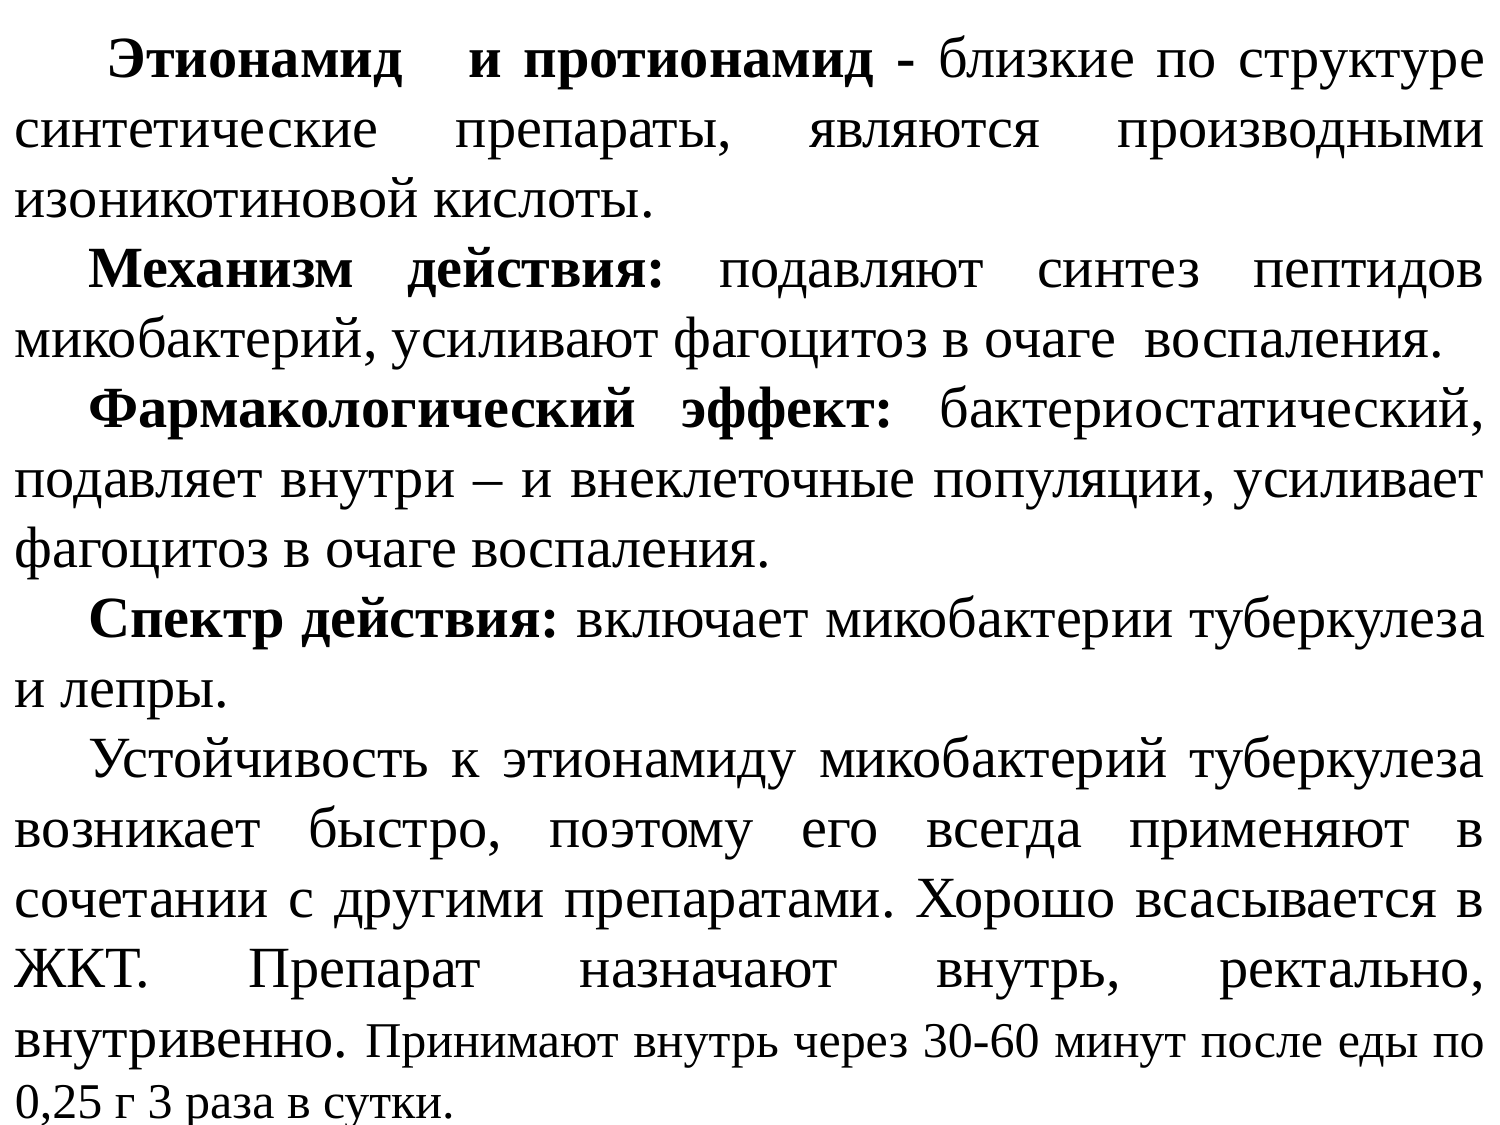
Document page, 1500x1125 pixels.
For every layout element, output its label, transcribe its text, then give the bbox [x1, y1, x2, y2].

text_box Этионамид и протионамид - близкие по структуре синтетические препараты, являются производными изоникотиновой кислоты. Механизм действия: подавляют синтез пептидов микобактерий, усиливают фагоцитоз в очаге воспаления. Фармакологический эффект: бактериостатический, подавляет внутри – и внеклеточные популяции, усиливает фагоцитоз в очаге воспаления. Спектр действия: включает микобактерии туберкулеза и лепры. Устойчивость к этионамиду микобактерий туберкулеза возникает быстро, поэтому его всегда применяют в сочетании с другими препаратами. Хорошо всасывается в ЖКТ. Препарат назначают внутрь, ректально, внутривенно. Принимают внутрь через 30-60 минут после еды по 0,25 г 3 раза в сутки. [0, 11, 1500, 1125]
